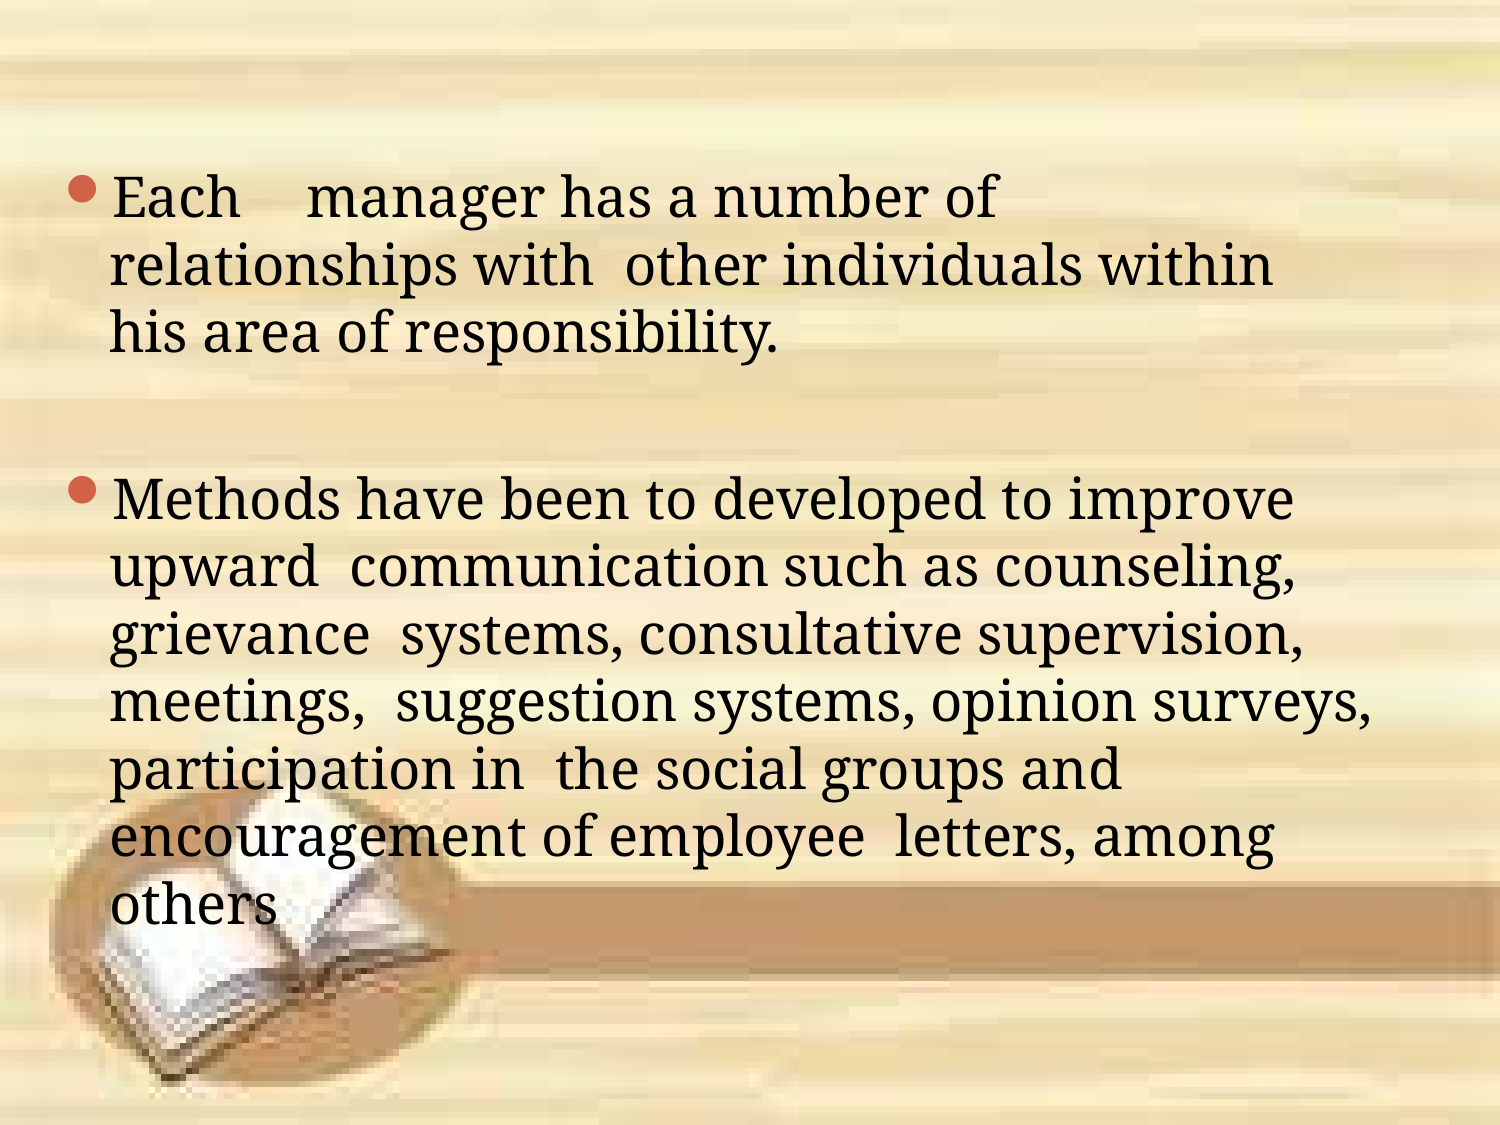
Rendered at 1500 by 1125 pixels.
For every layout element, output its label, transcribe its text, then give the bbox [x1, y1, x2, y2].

text_box [0, 0, 1500, 1125]
text_box Each manager has a number of relationships with other individuals within his area of responsibility. Methods have been to developed to improve upward communication such as counseling, grievance systems, consultative supervision, meetings, suggestion systems, opinion surveys, participation in the social groups and encouragement of employee letters, among others [62, 159, 1419, 936]
